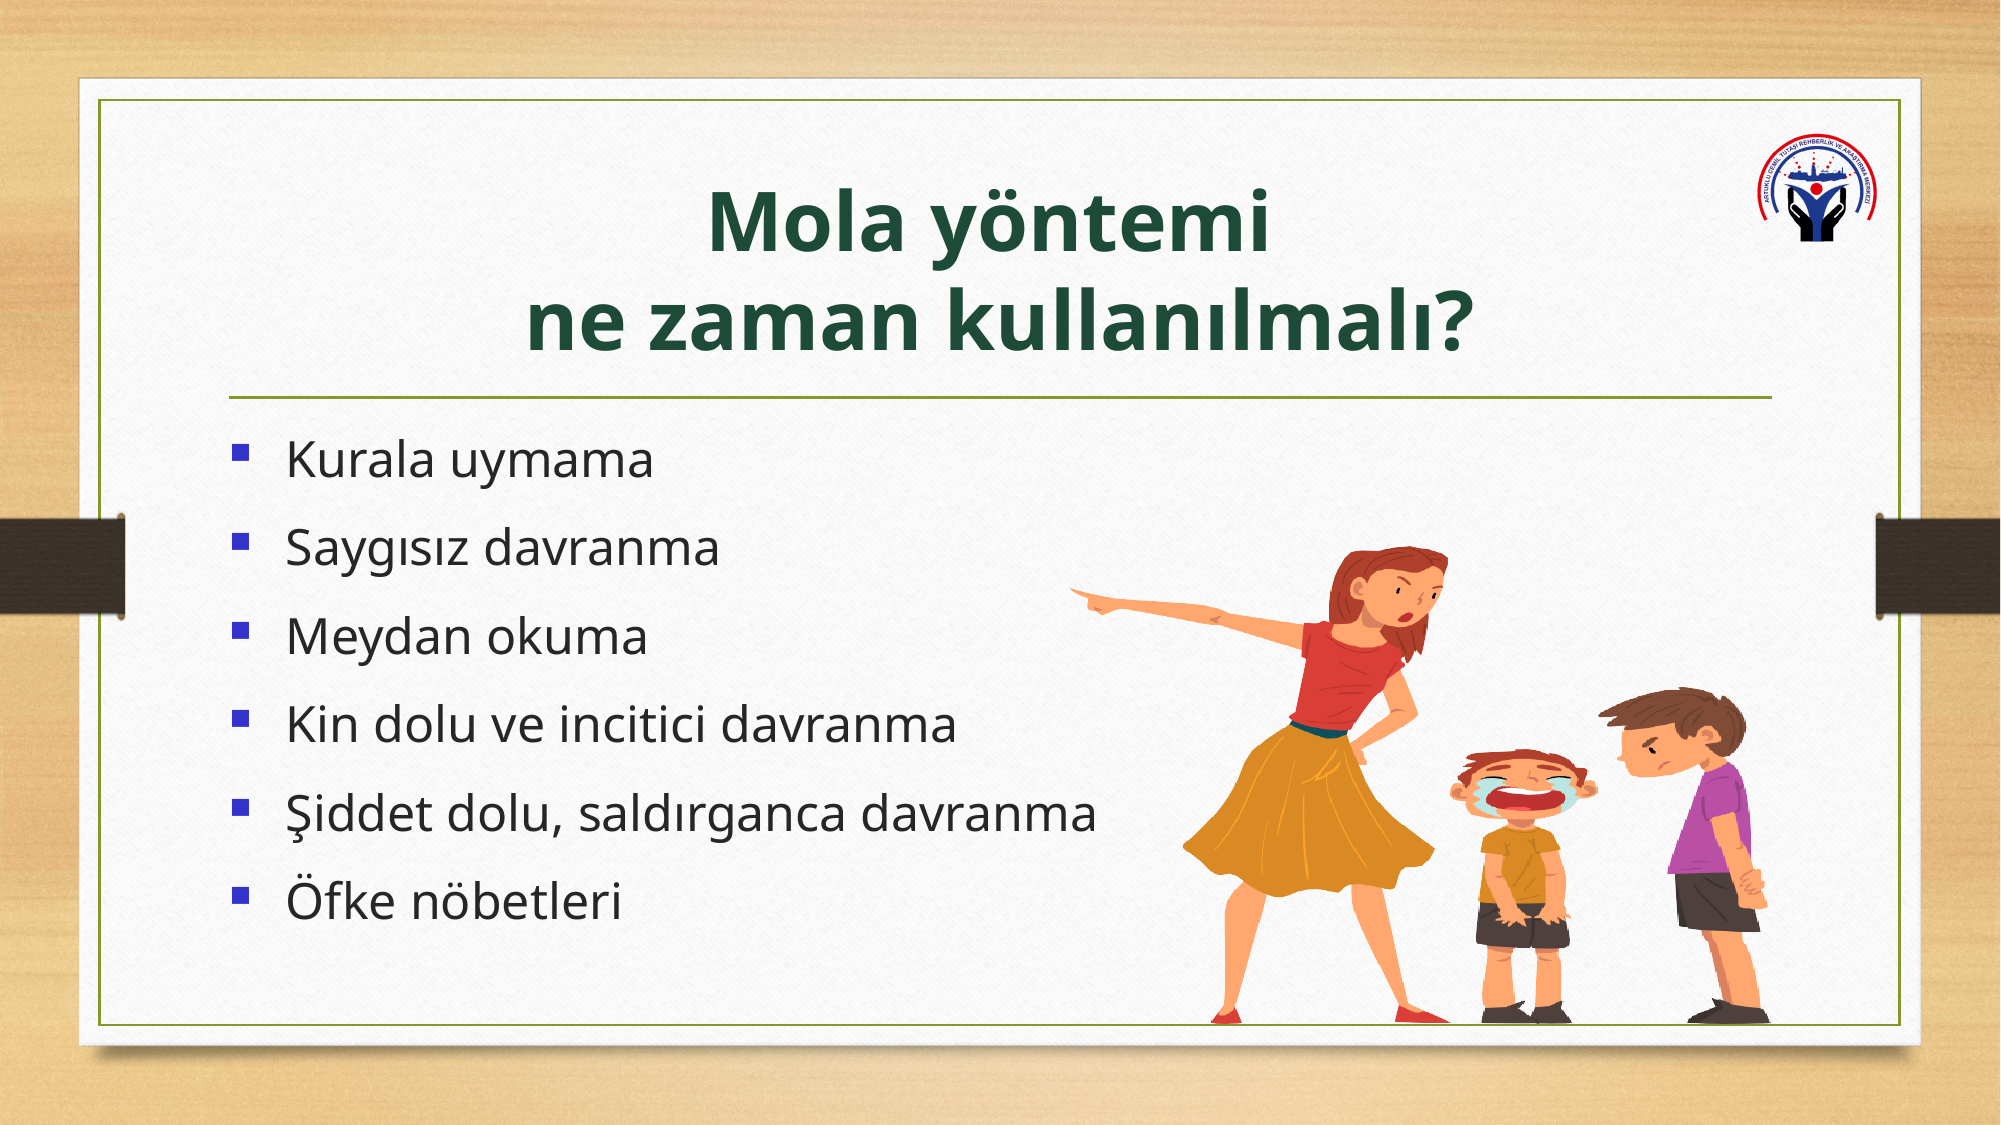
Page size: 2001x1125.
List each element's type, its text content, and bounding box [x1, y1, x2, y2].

title Mola yöntemi ne zaman kullanılmalı? [212, 161, 1788, 375]
picture [0, 0, 2001, 1125]
list Kurala uymama Saygısız davranma Meydan okuma Kin dolu ve incitici davranma Şiddet dolu, saldırganca davranma Öfke nöbetleri [212, 419, 1788, 964]
